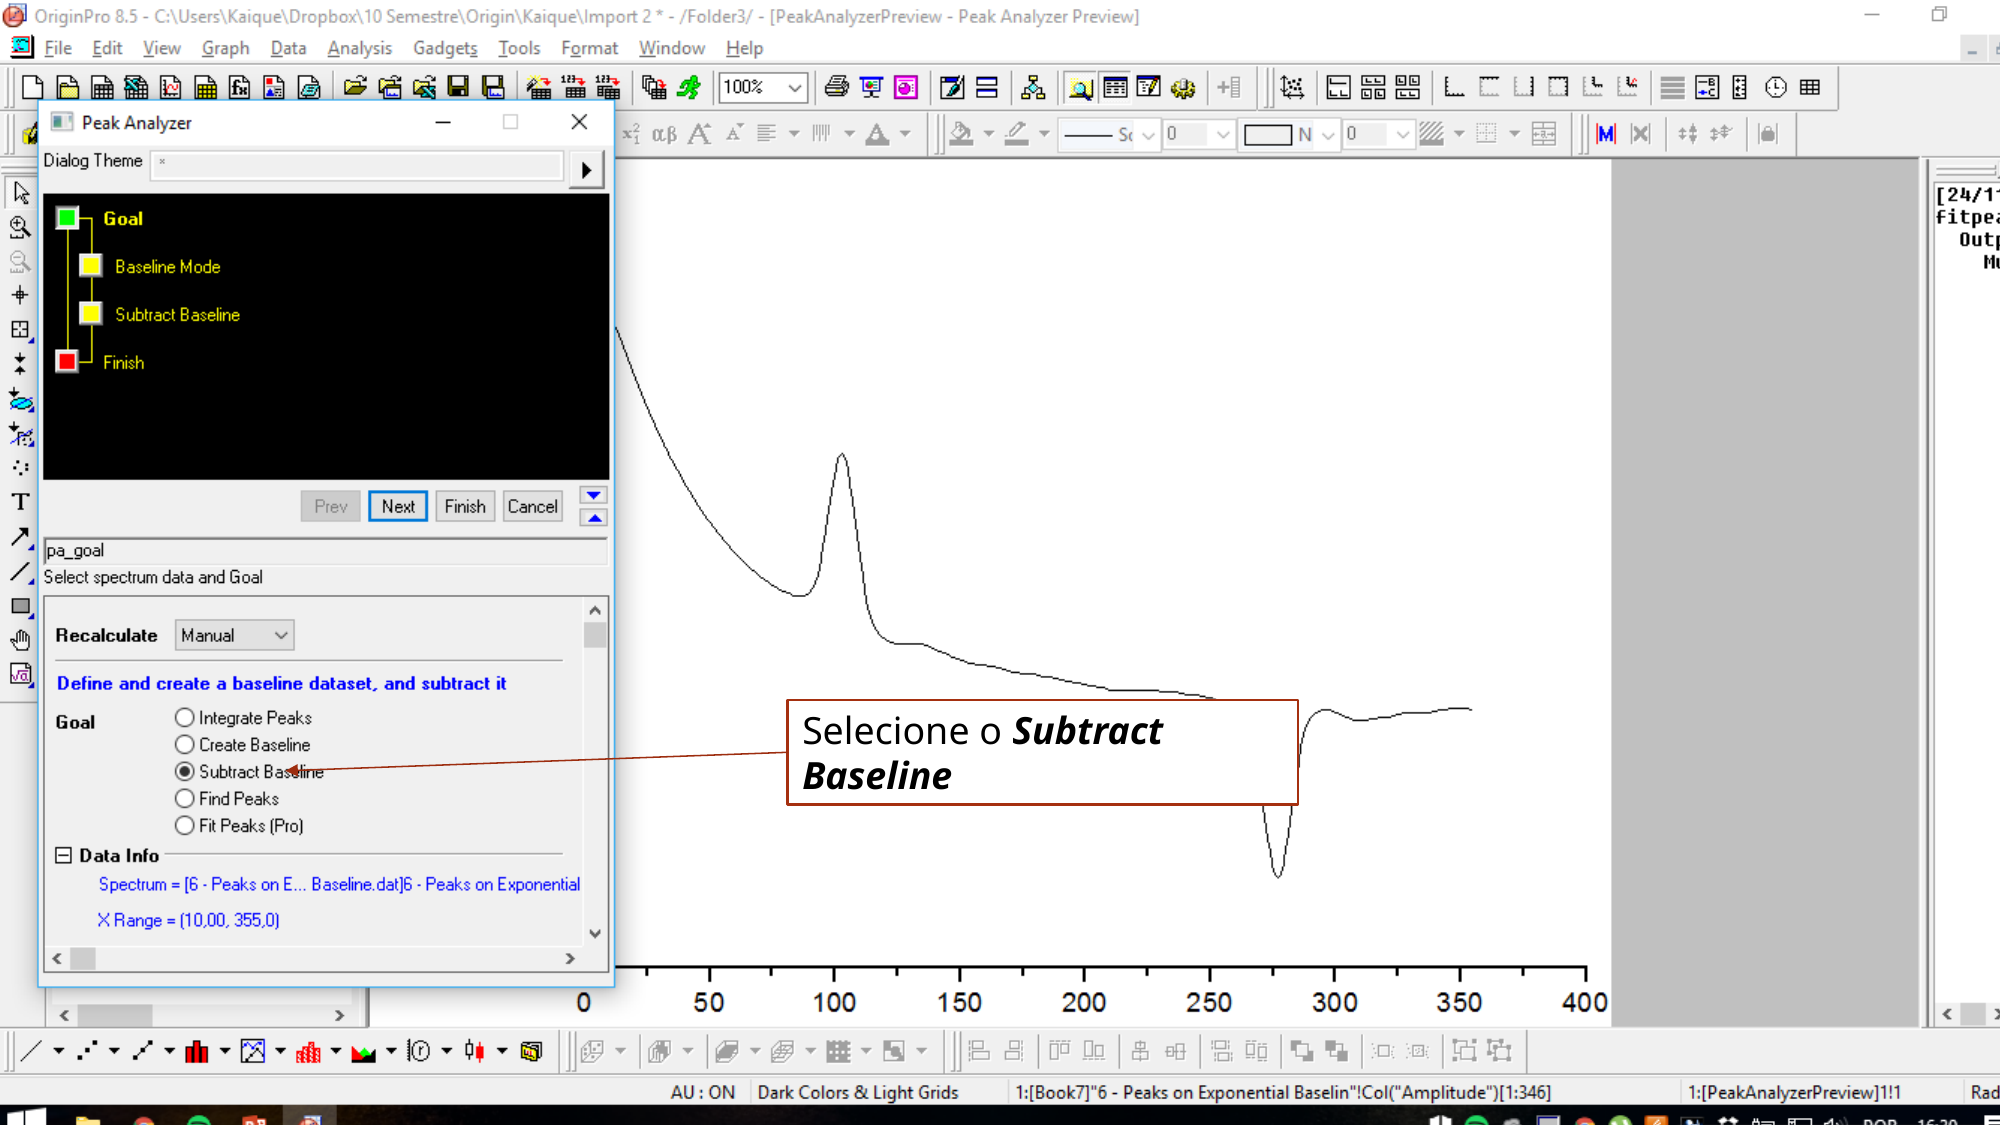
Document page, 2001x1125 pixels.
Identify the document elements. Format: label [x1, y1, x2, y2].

text_box [285, 752, 788, 771]
picture [0, 0, 2000, 1125]
